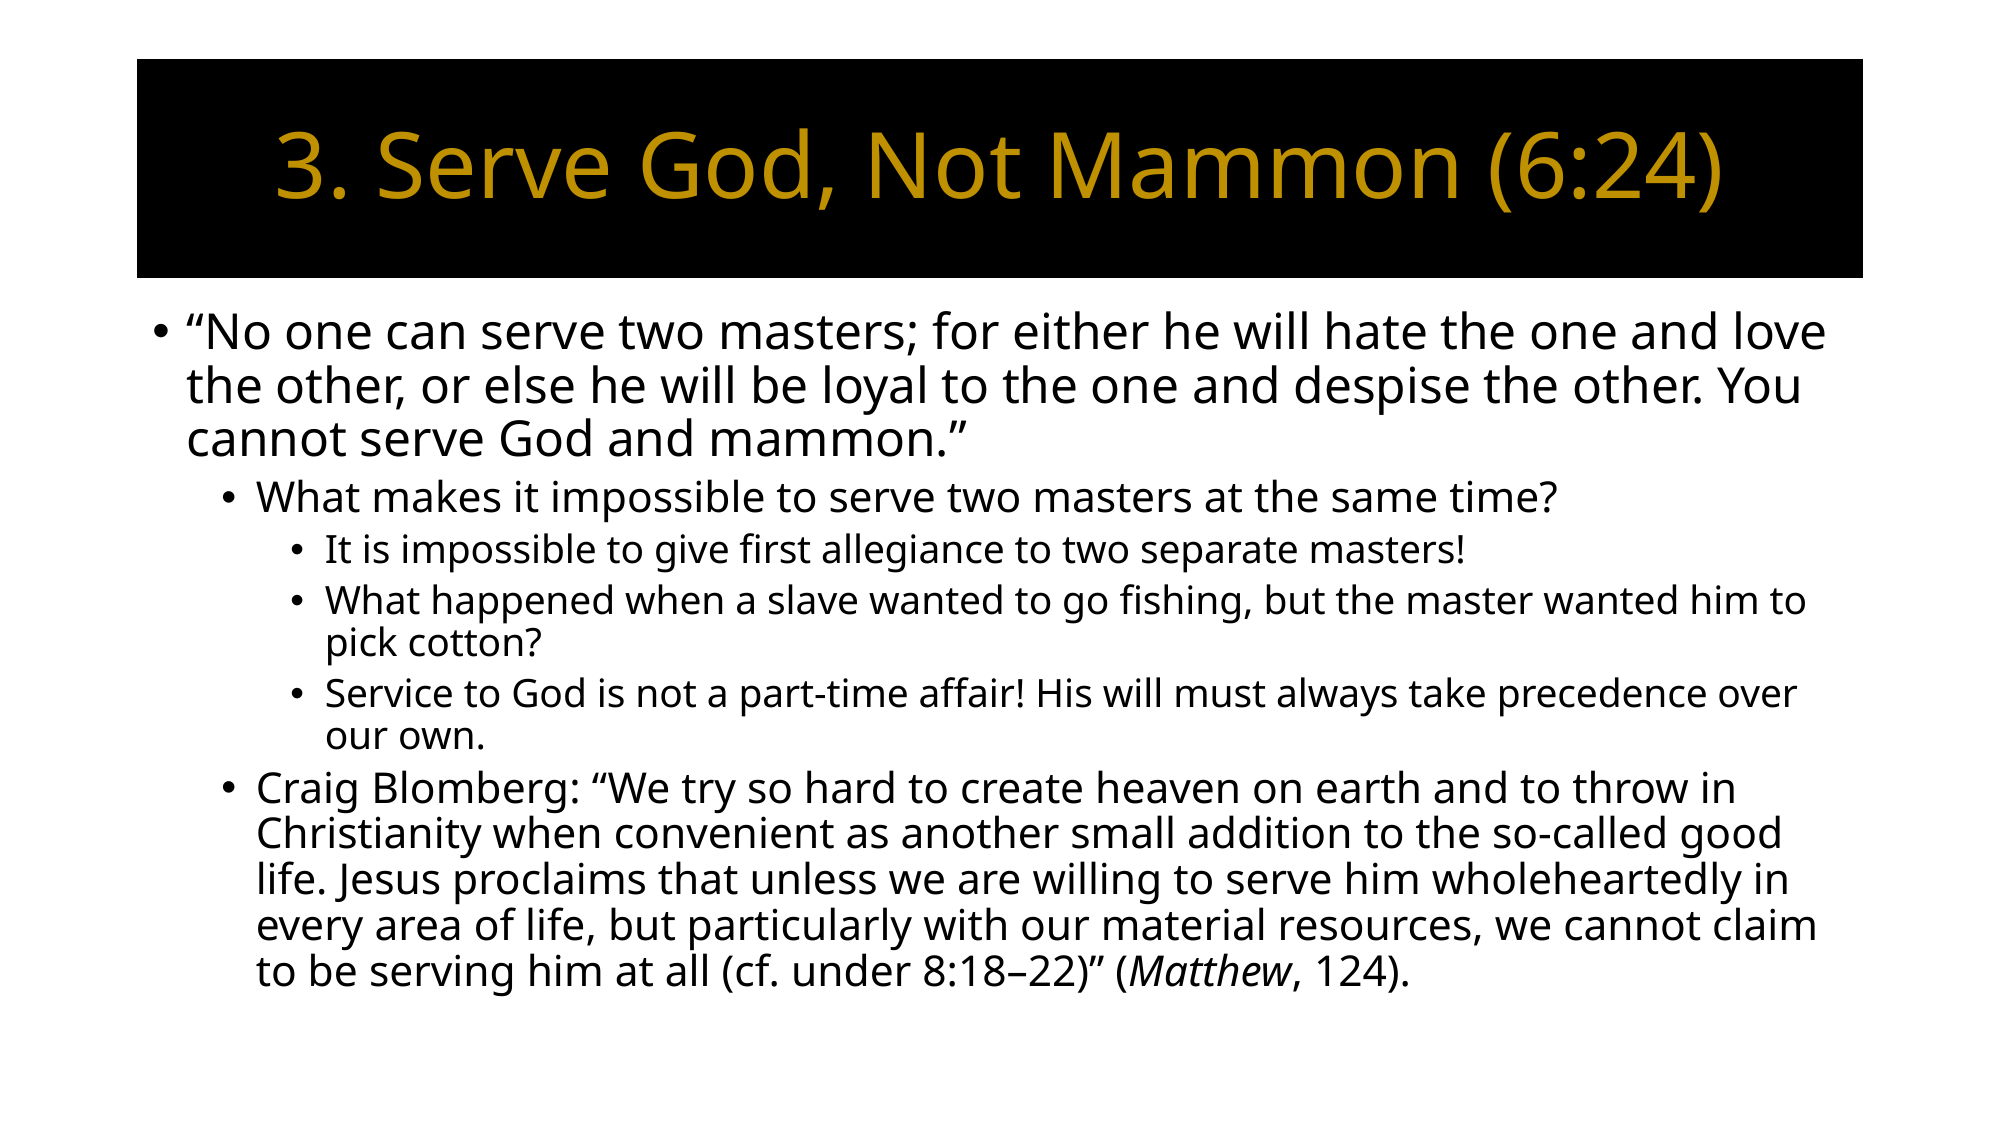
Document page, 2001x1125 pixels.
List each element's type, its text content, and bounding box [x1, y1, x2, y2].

title 3. Serve God, Not Mammon (6:24) [137, 59, 1863, 278]
list “No one can serve two masters; for either he will hate the one and love the other, or else he will be loyal to the one and despise the other. You cannot serve God and mammon.” What makes it impossible to serve two masters at the same time? It is impossible to give first allegiance to two separate masters! What happened when a slave wanted to go fishing, but the master wanted him to pick cotton? Service to God is not a part-time affair! His will must always take precedence over our own. Craig Blomberg: “We try so hard to create heaven on earth and to throw in Christianity when convenient as another small addition to the so-called good life. Jesus proclaims that unless we are willing to serve him wholeheartedly in every area of life, but particularly with our material resources, we cannot claim to be serving him at all (cf. under 8:18–22)” (Matthew, 124). [137, 299, 1863, 1014]
